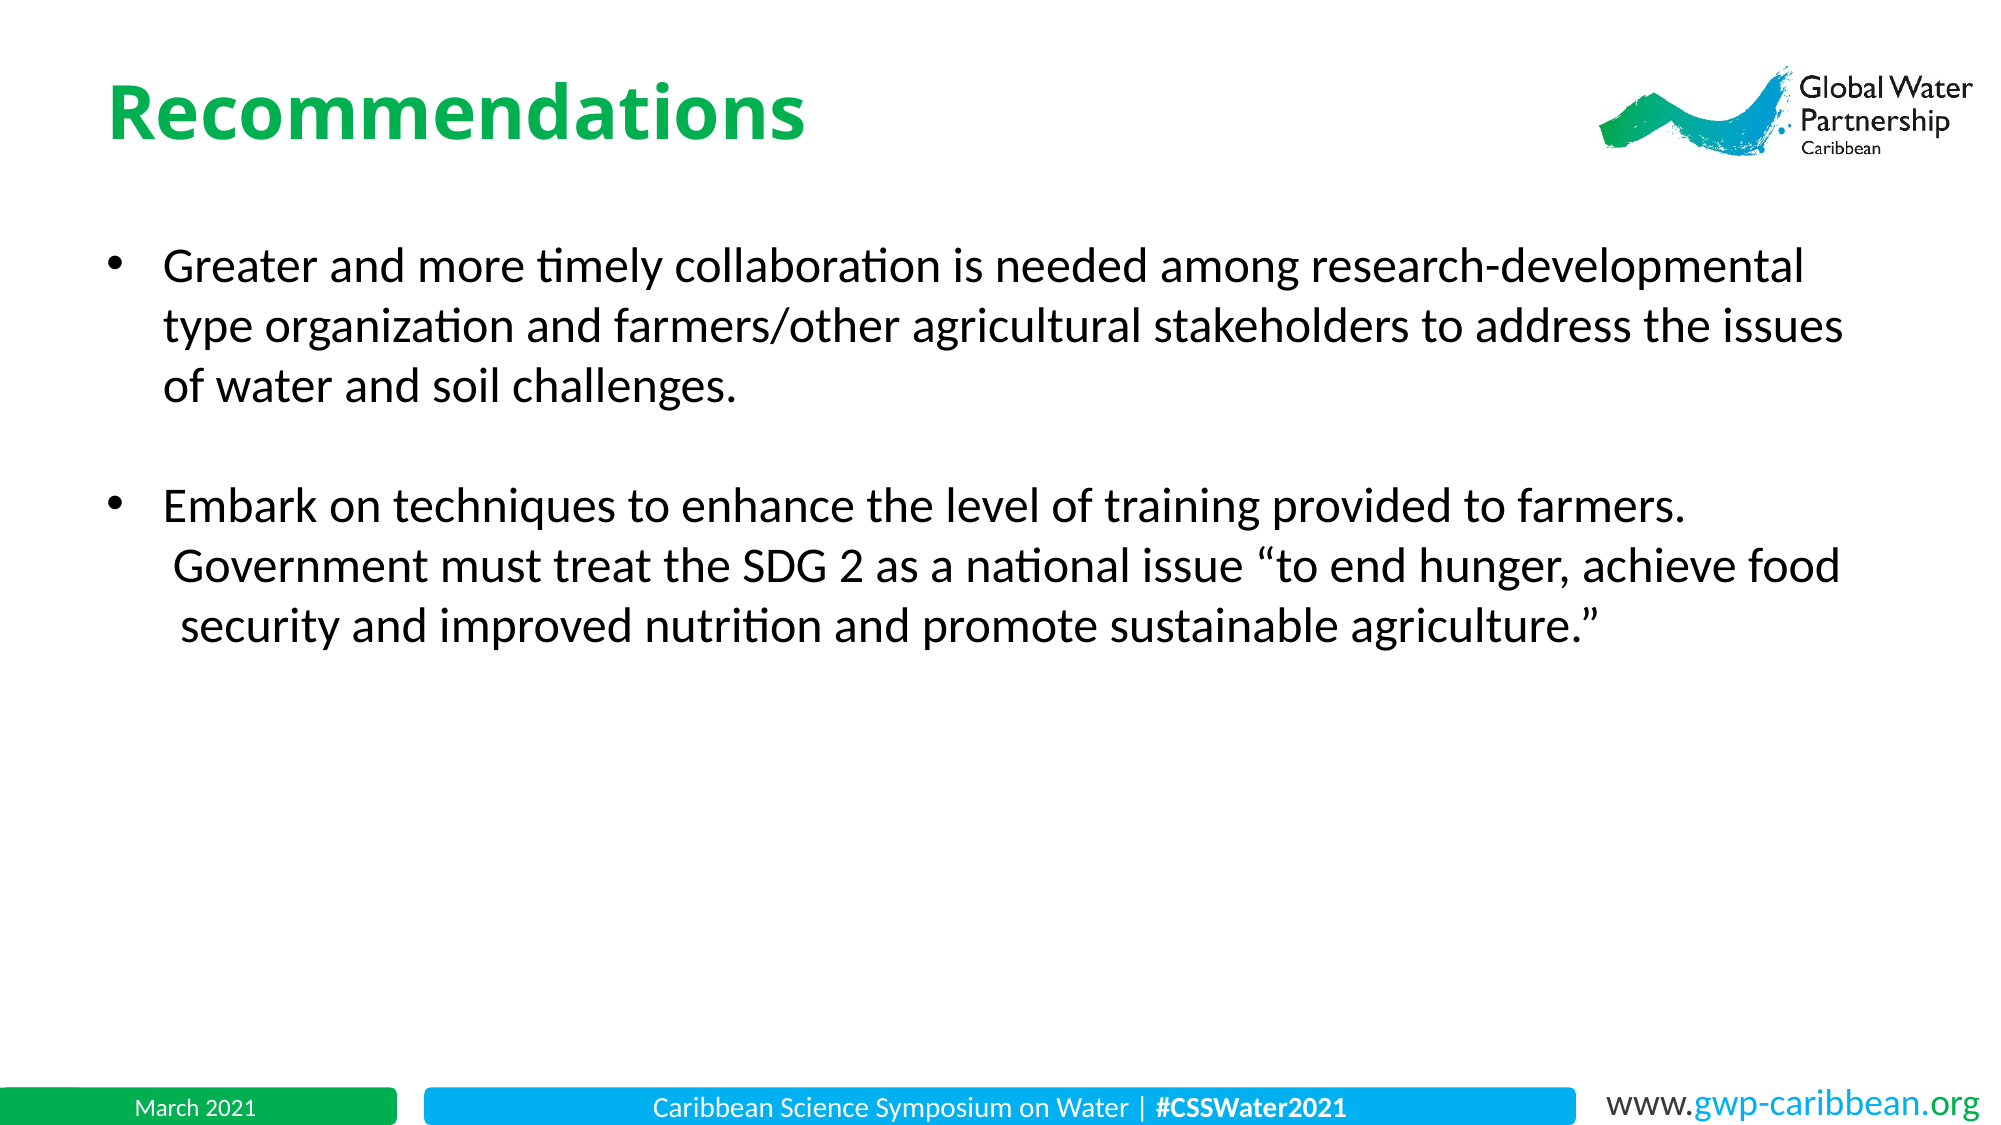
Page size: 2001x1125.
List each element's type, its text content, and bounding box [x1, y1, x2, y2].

picture [1599, 66, 1973, 156]
picture [1738, 143, 1746, 148]
list Recommendations [91, 67, 1314, 180]
list Greater and more timely collaboration is needed among research-developmental type organization and farmers/other agricultural stakeholders to address the issues of water and soil challenges. Embark on techniques to enhance the level of training provided to farmers. Government must treat the SDG 2 as a national issue “to end hunger, achieve food security and improved nutrition and promote sustainable agriculture.” [91, 224, 1903, 893]
